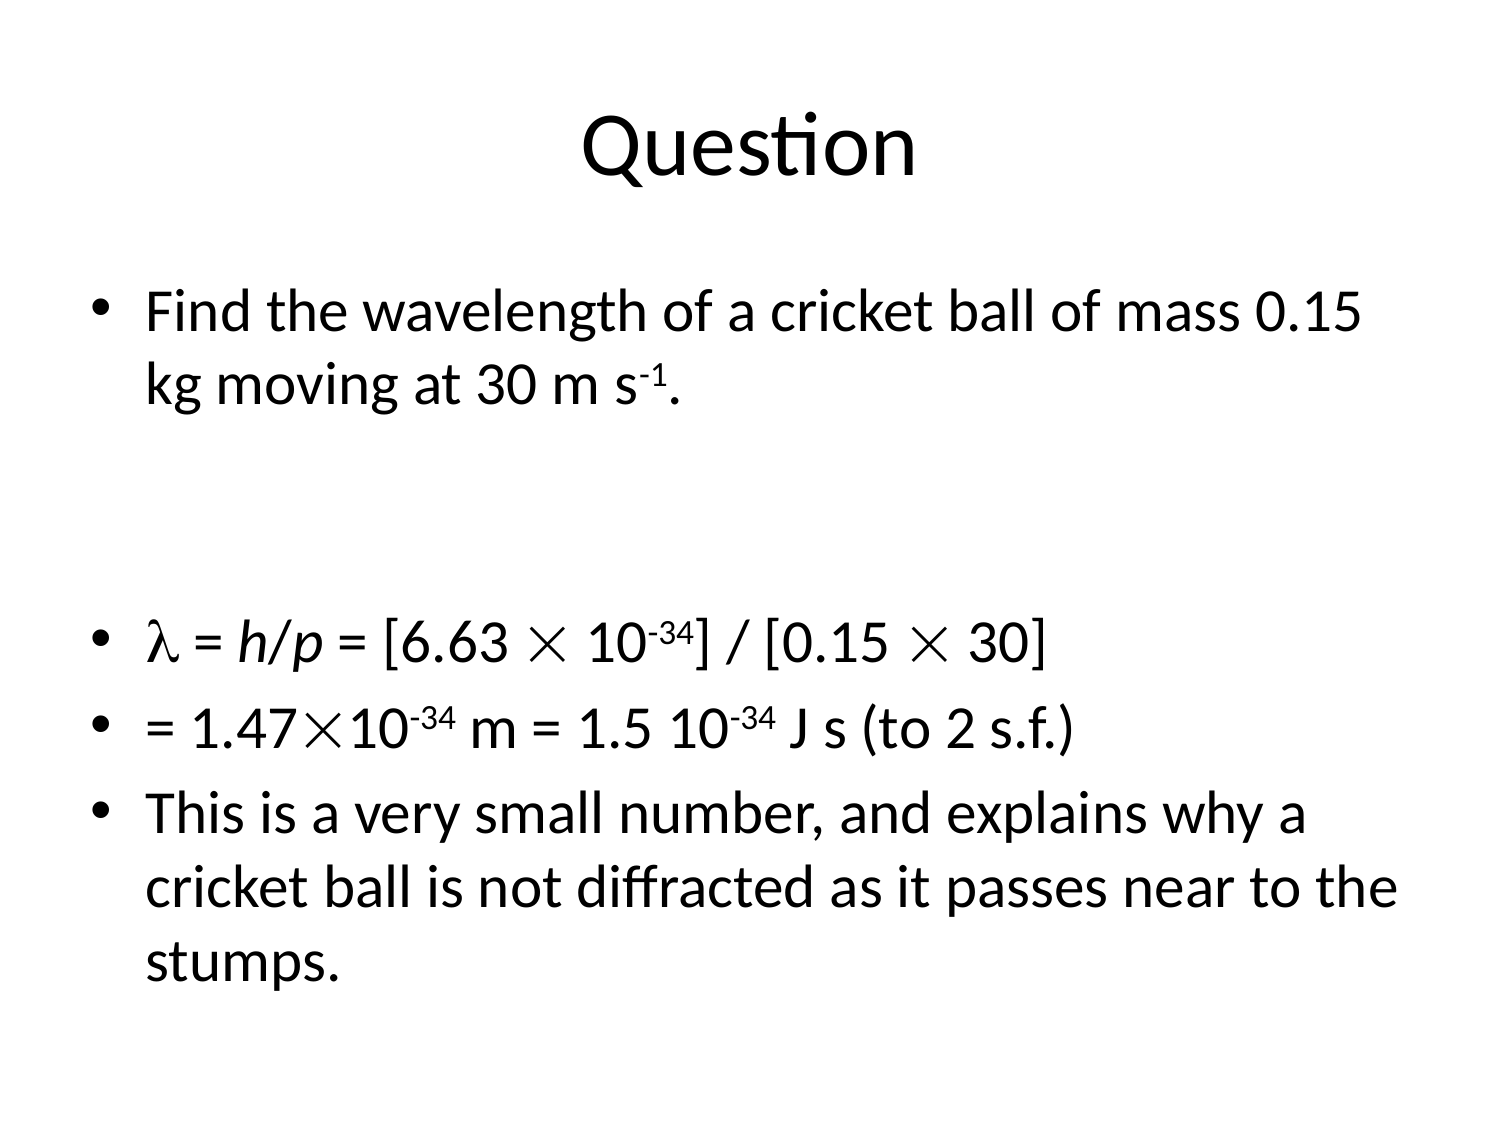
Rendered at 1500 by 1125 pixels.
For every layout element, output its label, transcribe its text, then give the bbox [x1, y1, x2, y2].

list Find the wavelength of a cricket ball of mass 0.15 kg moving at 30 m s-1. l = h/p = [6.63  10-34] / [0.15  30] = 1.4710-34 m = 1.5 10-34 J s (to 2 s.f.) This is a very small number, and explains why a cricket ball is not diffracted as it passes near to the stumps. [75, 262, 1425, 1005]
title Question [75, 45, 1425, 233]
